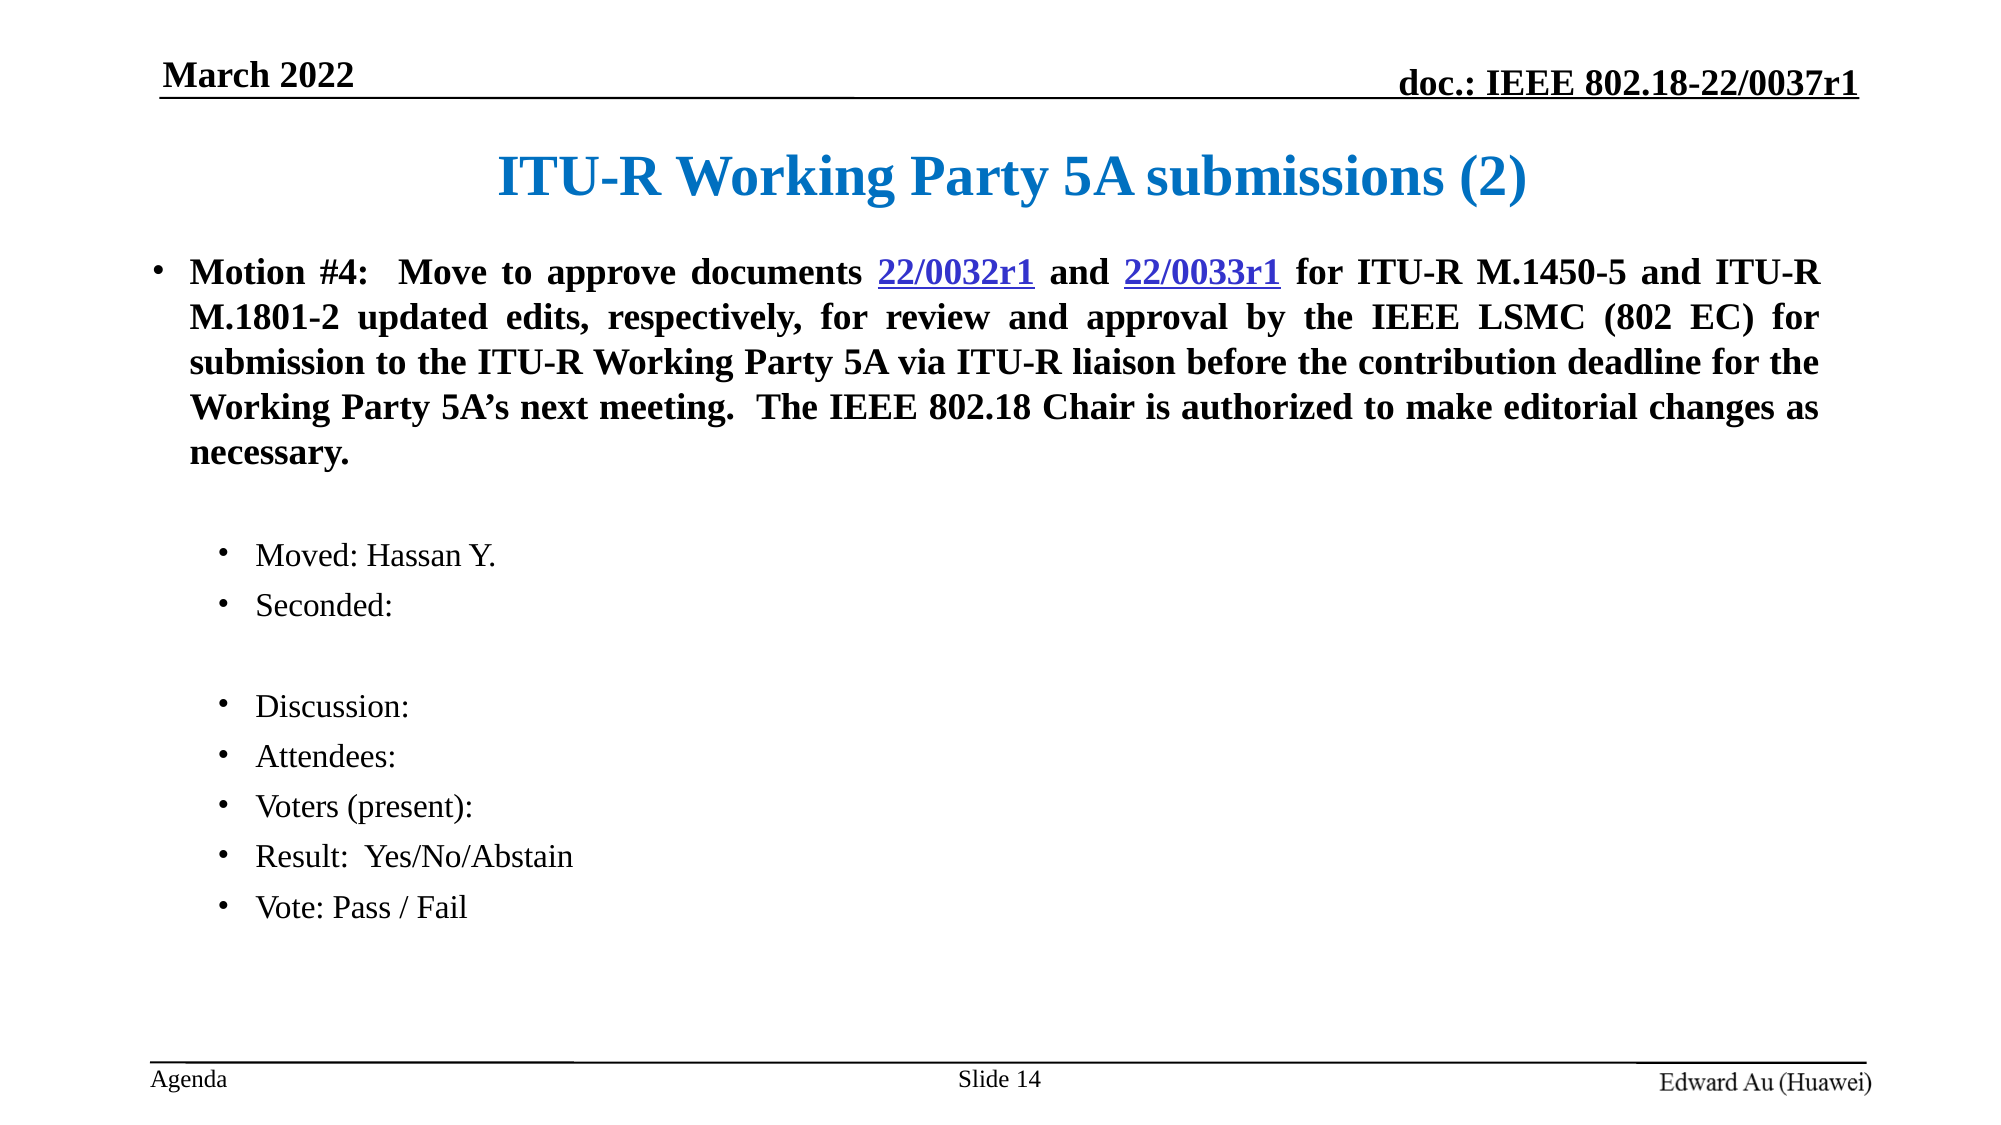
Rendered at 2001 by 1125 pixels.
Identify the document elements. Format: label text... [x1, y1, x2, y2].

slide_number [162, 49, 663, 95]
picture [1174, 1058, 1887, 1113]
title ITU-R Working Party 5A submissions (2) [162, 99, 1864, 246]
slide_number Slide 14 [933, 1061, 1067, 1123]
list Motion #4: Move to approve documents 22/0032r1 and 22/0033r1 for ITU-R M.1450-5 and ITU-R M.1801-2 updated edits, respectively, for review and approval by the IEEE LSMC (802 EC) for submission to the ITU-R Working Party 5A via ITU-R liaison before the contribution deadline for the Working Party 5A’s next meeting. The IEEE 802.18 Chair is authorized to make editorial changes as necessary. Moved: Hassan Y. Seconded: Discussion: Attendees: Voters (present): Result: Yes/No/Abstain Vote: Pass / Fail [136, 239, 1856, 915]
